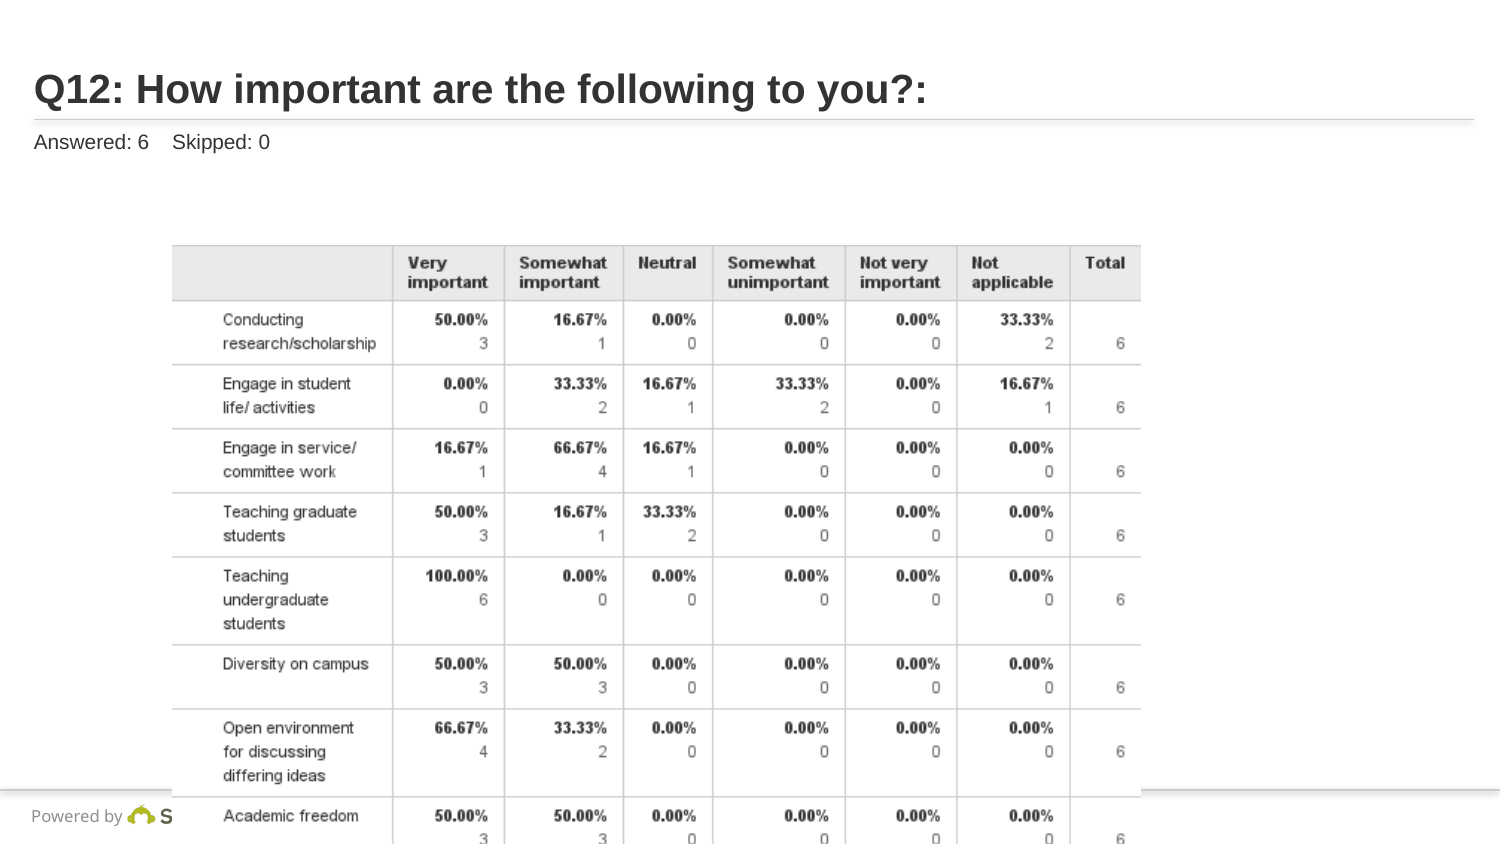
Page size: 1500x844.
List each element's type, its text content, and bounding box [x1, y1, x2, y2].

title Q12: How important are the following to you?: [18, 54, 1369, 119]
picture [171, 245, 1142, 844]
list Answered: 6 Skipped: 0 [18, 120, 894, 162]
